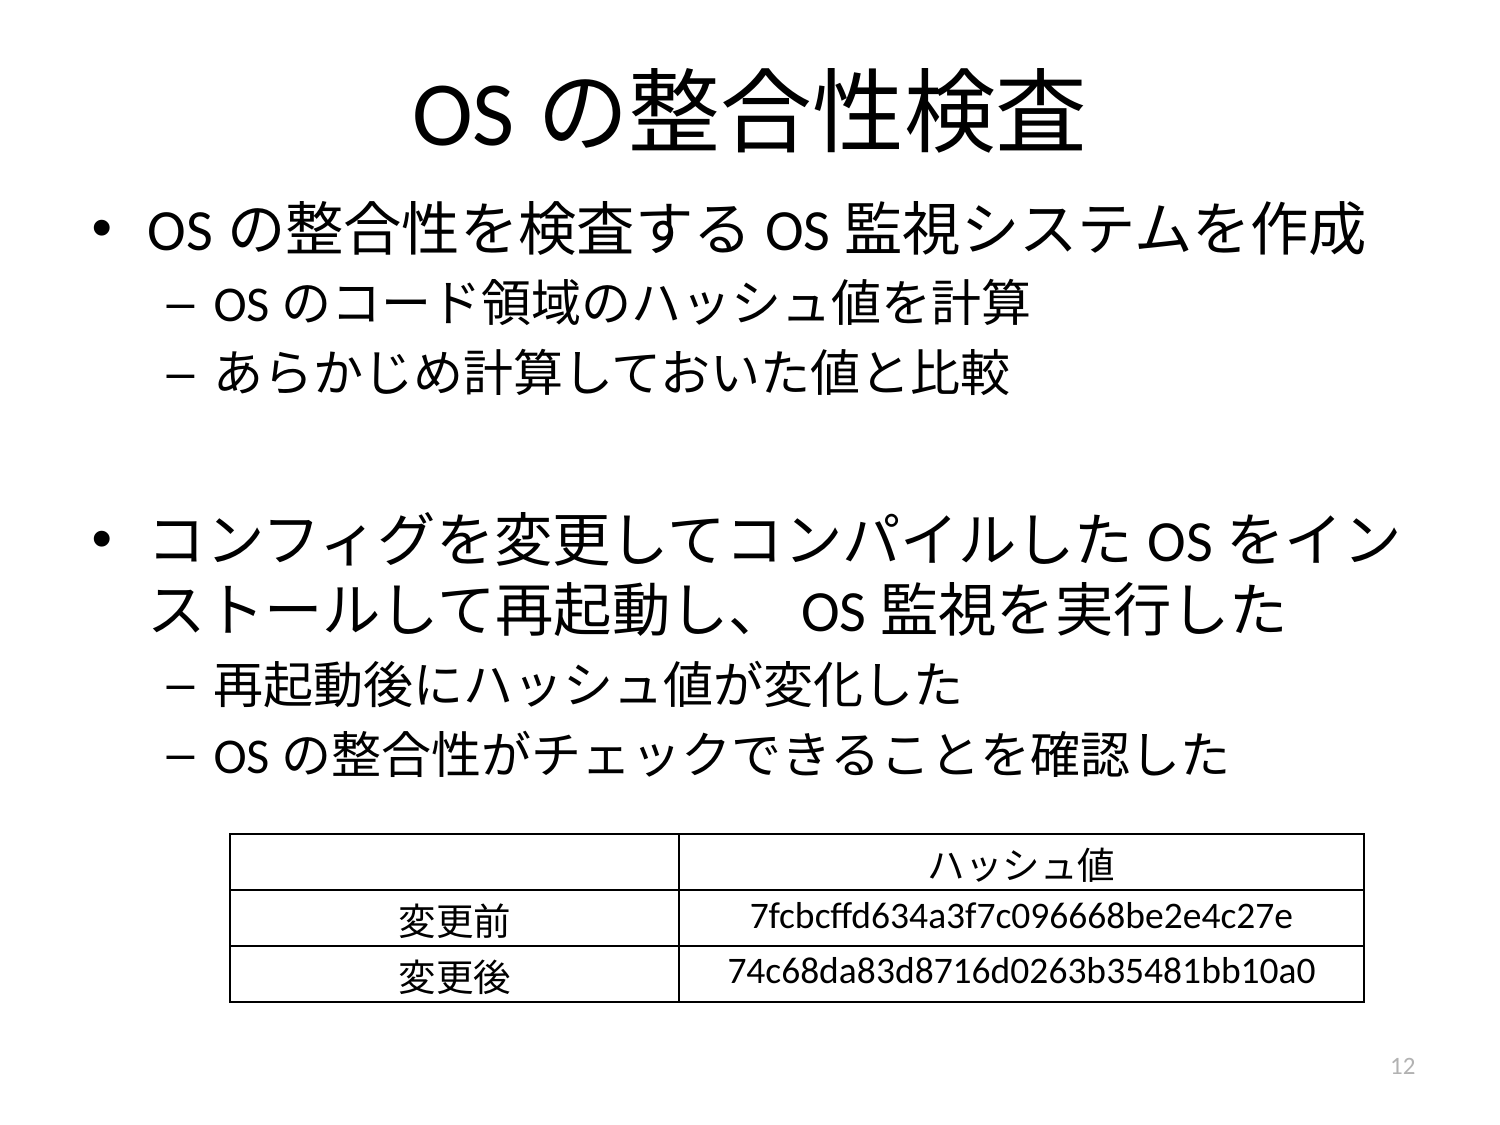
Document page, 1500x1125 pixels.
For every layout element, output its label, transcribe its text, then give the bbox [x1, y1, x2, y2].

table_header [231, 835, 678, 889]
table_cell 変更前 [231, 891, 678, 945]
table_header ハッシュ値 [680, 835, 1363, 889]
title OSの整合性検査 [75, 45, 1425, 173]
slide_number 12 [1080, 1035, 1431, 1095]
table_cell 7fcbcffd634a3f7c096668be2e4c27e [680, 891, 1363, 945]
list OSの整合性を検査するOS監視システムを作成 OSのコード領域のハッシュ値を計算 あらかじめ計算しておいた値と比較 コンフィグを変更してコンパイルしたOSをインストールして再起動し、OS監視を実行した 再起動後にハッシュ値が変化した OSの整合性がチェックできることを確認した [76, 184, 1424, 1000]
table_cell 74c68da83d8716d0263b35481bb10a0 [680, 947, 1363, 1001]
table_cell 変更後 [231, 947, 678, 1001]
